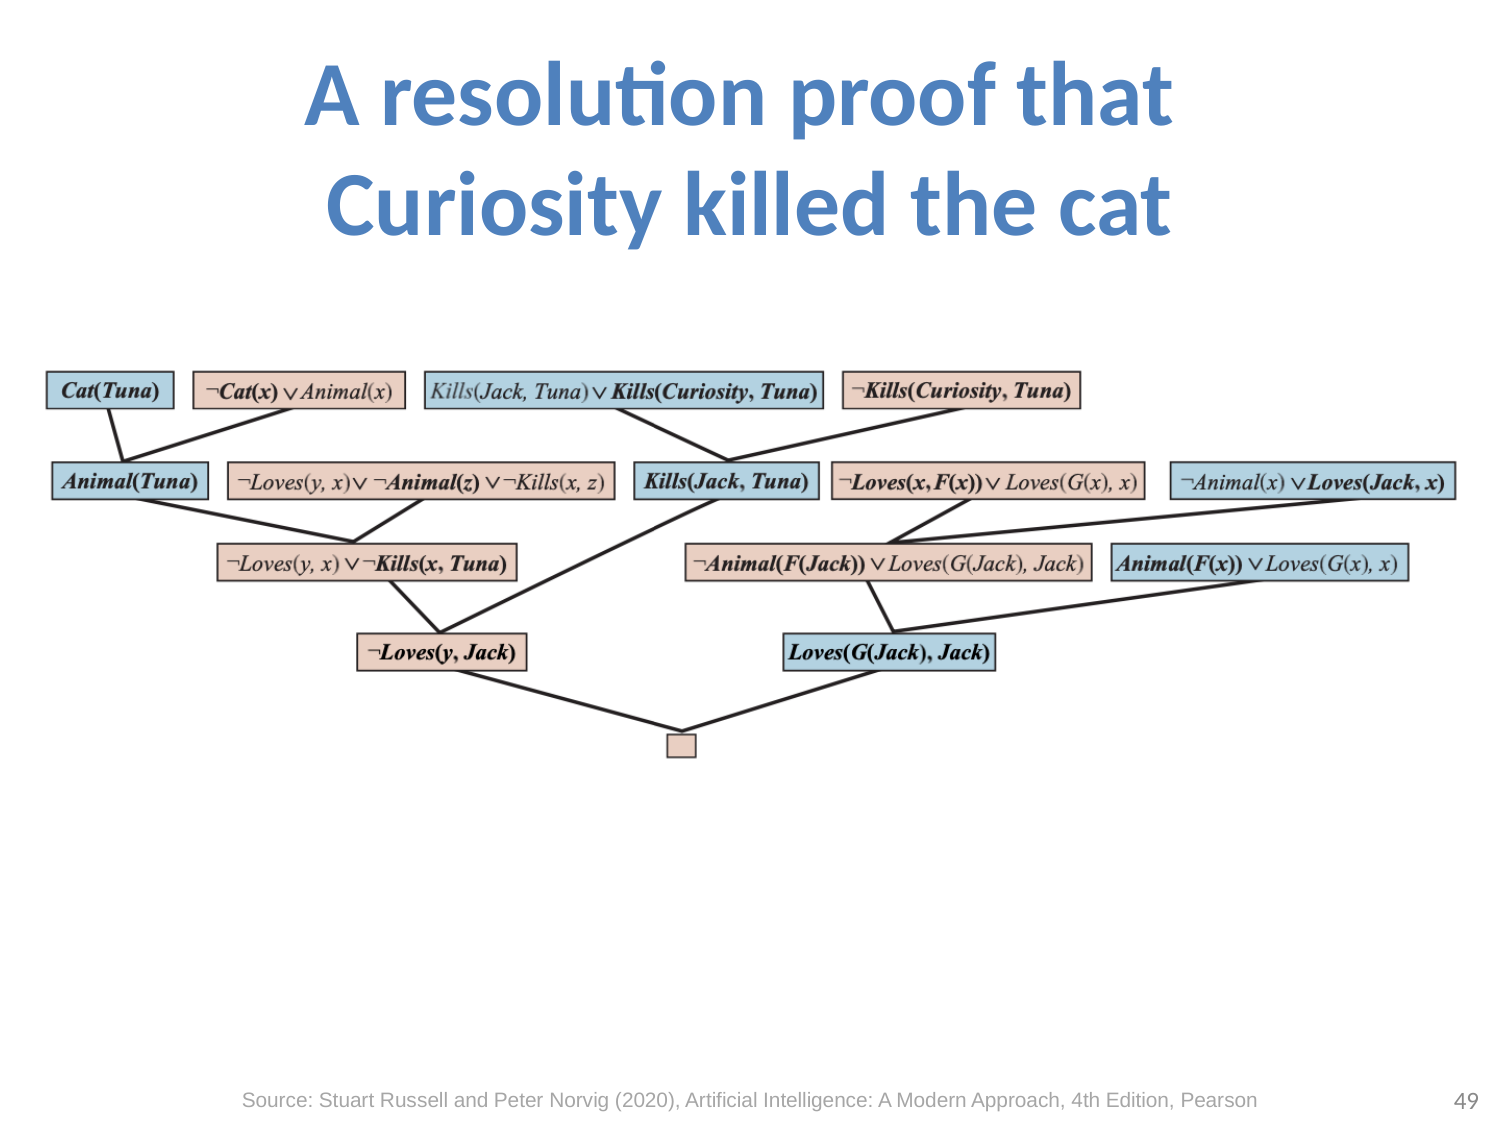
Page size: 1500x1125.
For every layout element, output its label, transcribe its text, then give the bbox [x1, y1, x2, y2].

title A resolution proof that Curiosity killed the cat [41, 20, 1459, 268]
picture [31, 354, 1468, 770]
slide_number 49 [1144, 1069, 1495, 1125]
text_box Source: Stuart Russell and Peter Norvig (2020), Artificial Intelligence: A Modern Approach, 4th Edition, Pearson [177, 1079, 1323, 1119]
